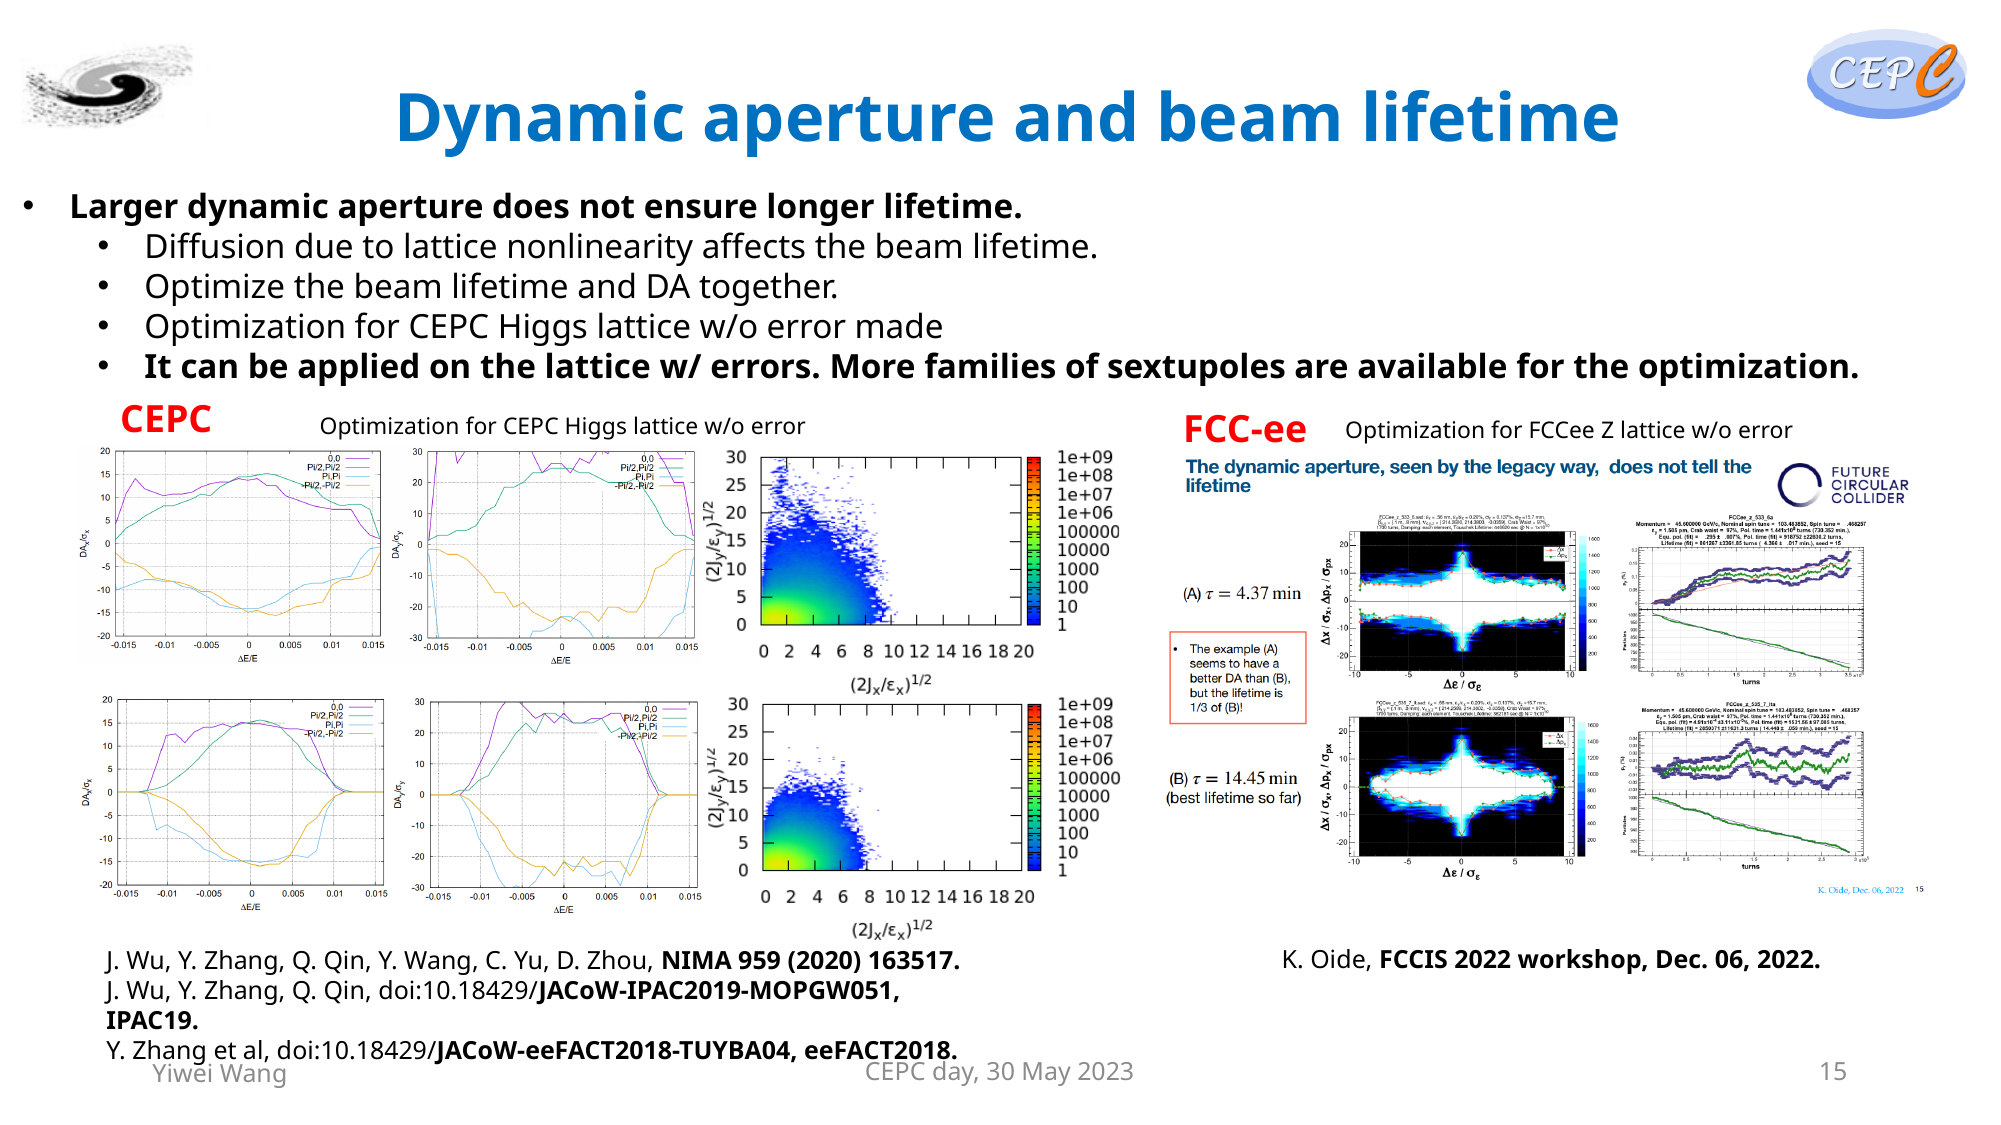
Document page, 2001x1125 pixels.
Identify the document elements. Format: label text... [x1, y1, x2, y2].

picture [7, 11, 209, 153]
text_box Optimization for FCCee Z lattice w/o error [1255, 408, 1809, 451]
slide_number Yiwei Wang [137, 1072, 588, 1103]
text_box Larger dynamic aperture does not ensure longer lifetime. Diffusion due to lattice nonlinearity affects the beam lifetime. Optimize the beam lifetime and DA together. Optimization for CEPC Higgs lattice w/o error made It can be applied on the lattice w/ errors. More families of sextupoles are available for the optimization. [7, 178, 1878, 393]
title Dynamic aperture and beam lifetime [361, 11, 1655, 178]
text_box CEPC [105, 388, 228, 445]
picture [77, 445, 1123, 942]
footer CEPC day, 30 May 2023 [662, 1042, 1338, 1103]
text_box [228, 274, 1995, 445]
slide_number 15 [1412, 1042, 1863, 1103]
text_box Optimization for CEPC Higgs lattice w/o error [229, 404, 822, 447]
text_box FCC-ee [1168, 397, 1323, 458]
picture [1147, 458, 1926, 898]
text_box J. Wu, Y. Zhang, Q. Qin, Y. Wang, C. Yu, D. Zhou, NIMA 959 (2020) 163517. J. Wu, Y. Zhang, Q. Qin, doi:10.18429/JACoW-IPAC2019-MOPGW051, IPAC19. Y. Zhang et al, doi:10.18429/JACoW-eeFACT2018-TUYBA04, eeFACT2018. [91, 937, 1008, 1072]
picture [1803, 23, 1970, 122]
text_box K. Oide, FCCIS 2022 workshop, Dec. 06, 2022. [1266, 936, 1837, 981]
